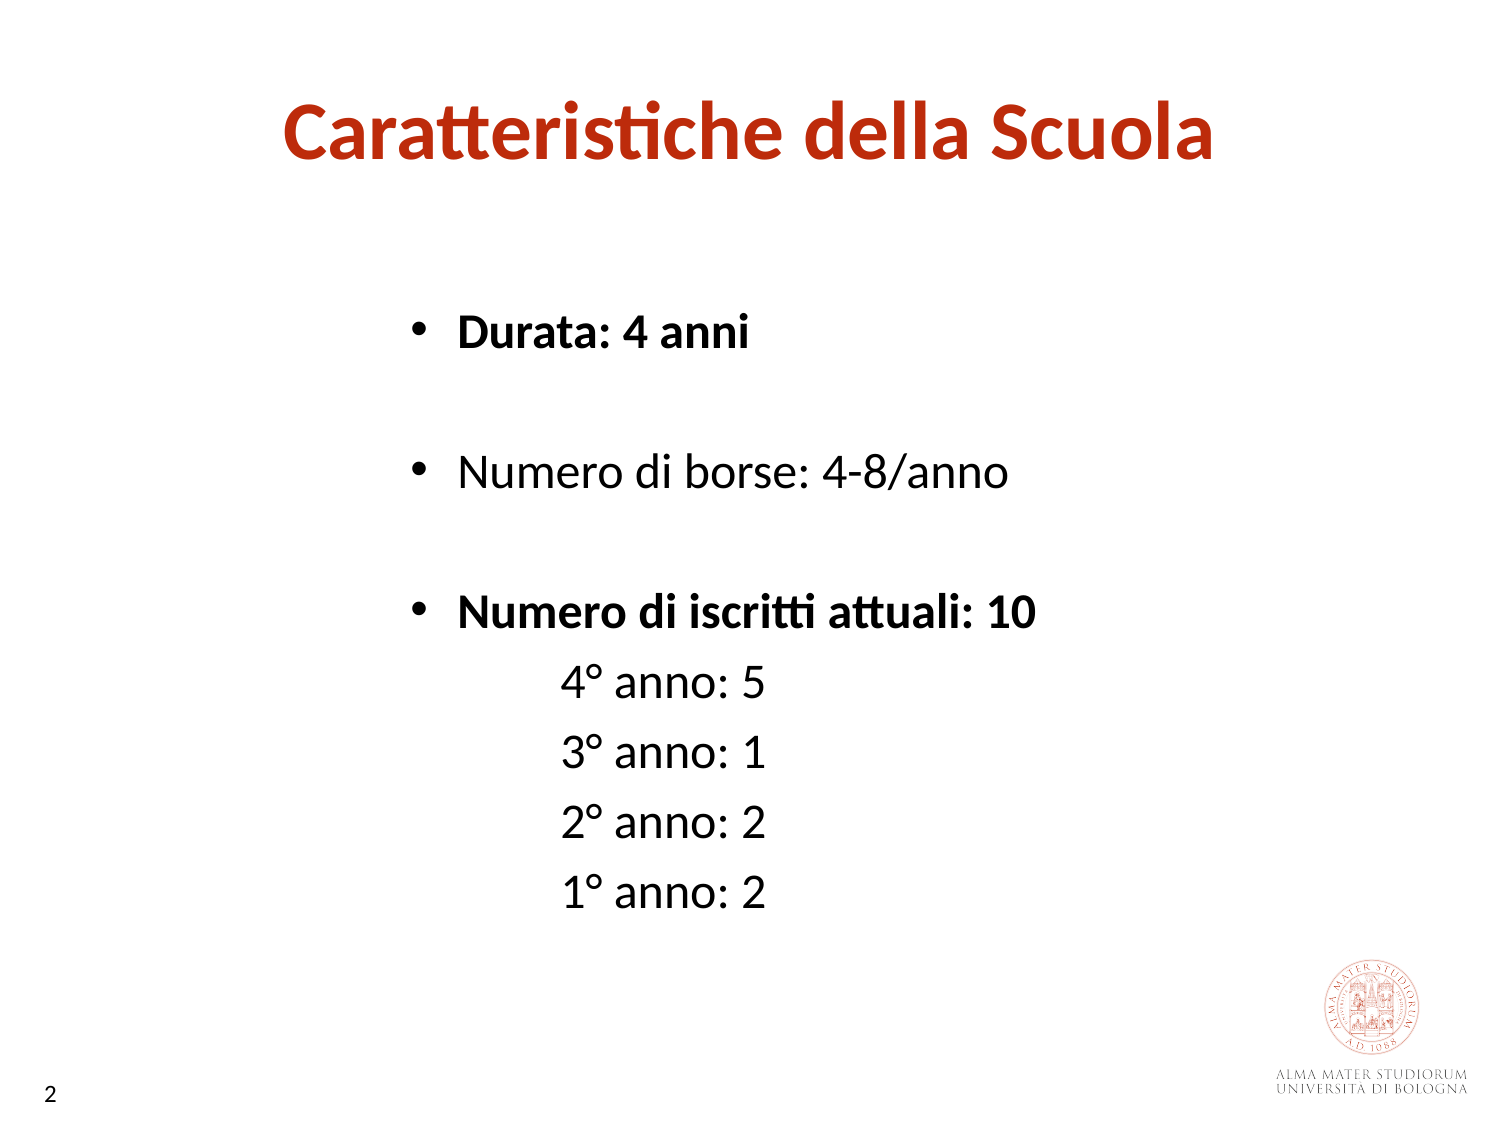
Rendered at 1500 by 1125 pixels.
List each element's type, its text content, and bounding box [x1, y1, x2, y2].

list Caratteristiche della Scuola [58, 123, 1441, 230]
list Durata: 4 anni Numero di borse: 4-8/anno Numero di iscritti attuali: 10 4° anno: 5 3° anno: 1 2° anno: 2 1° anno: 2 [395, 290, 1176, 1000]
picture [1246, 940, 1497, 1118]
